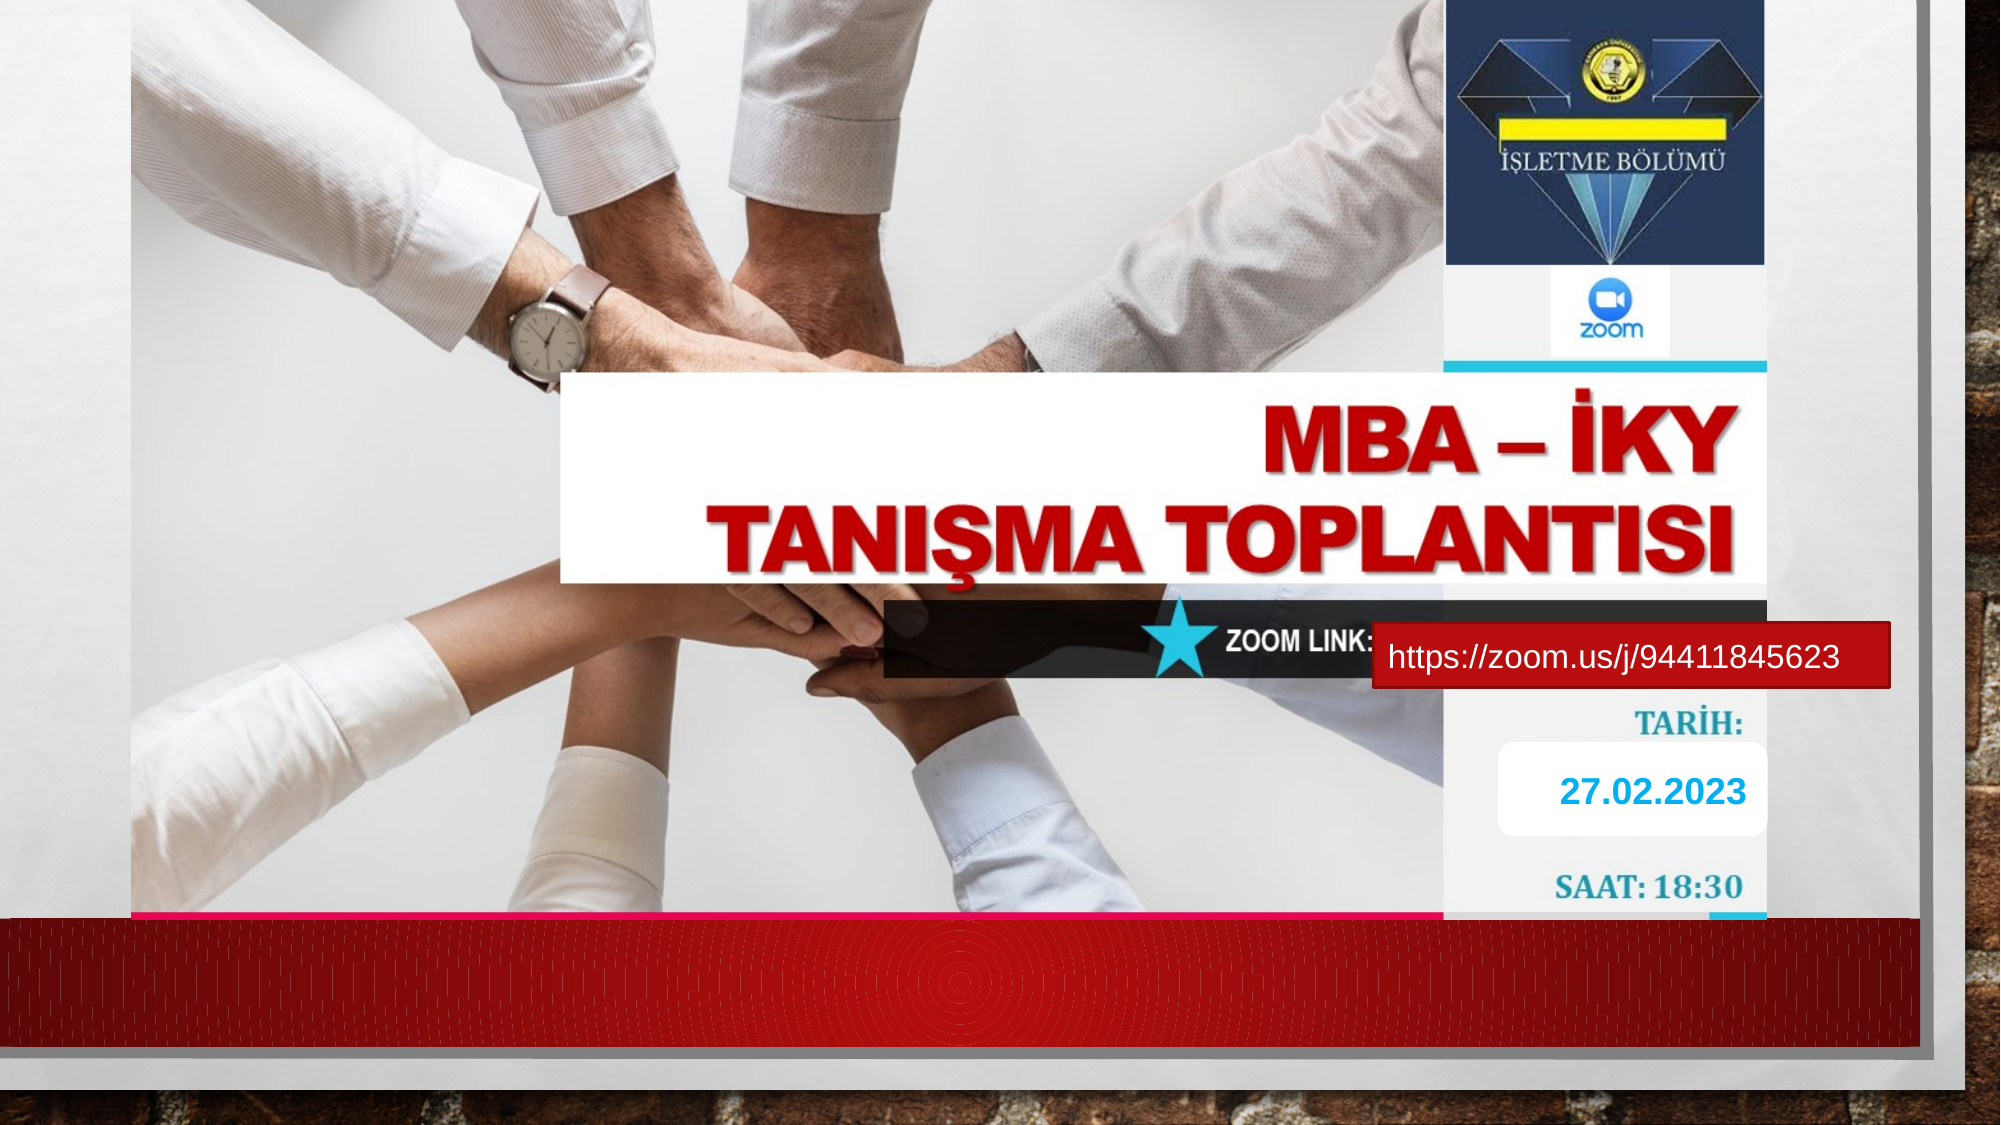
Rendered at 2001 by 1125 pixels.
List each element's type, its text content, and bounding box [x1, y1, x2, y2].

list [131, 0, 1767, 920]
text_box https://zoom.us/j/94411845623 [1767, 621, 1891, 689]
picture [0, 0, 2000, 1125]
